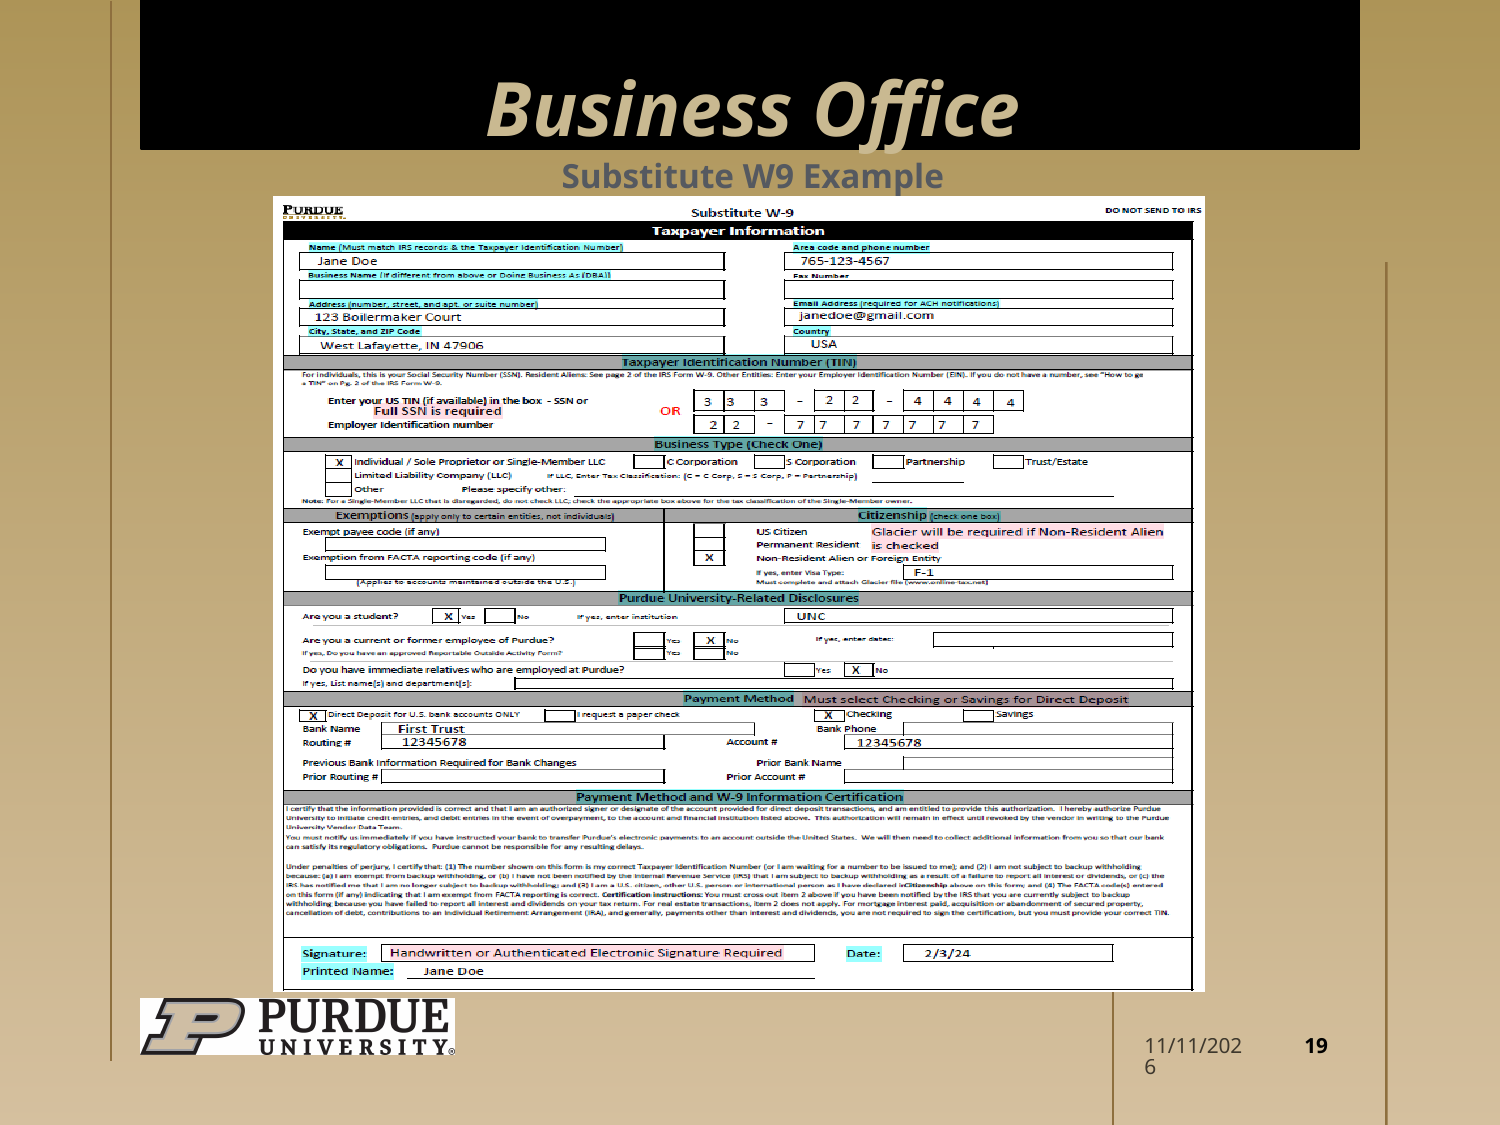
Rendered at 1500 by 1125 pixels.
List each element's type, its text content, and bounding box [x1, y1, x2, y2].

picture [273, 196, 1205, 992]
title Business Office [182, 69, 1324, 159]
slide_number 19 [1286, 1017, 1347, 1078]
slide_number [1129, 1020, 1264, 1074]
picture [140, 998, 455, 1055]
subtitle Substitute W9 Example [185, 155, 1322, 197]
